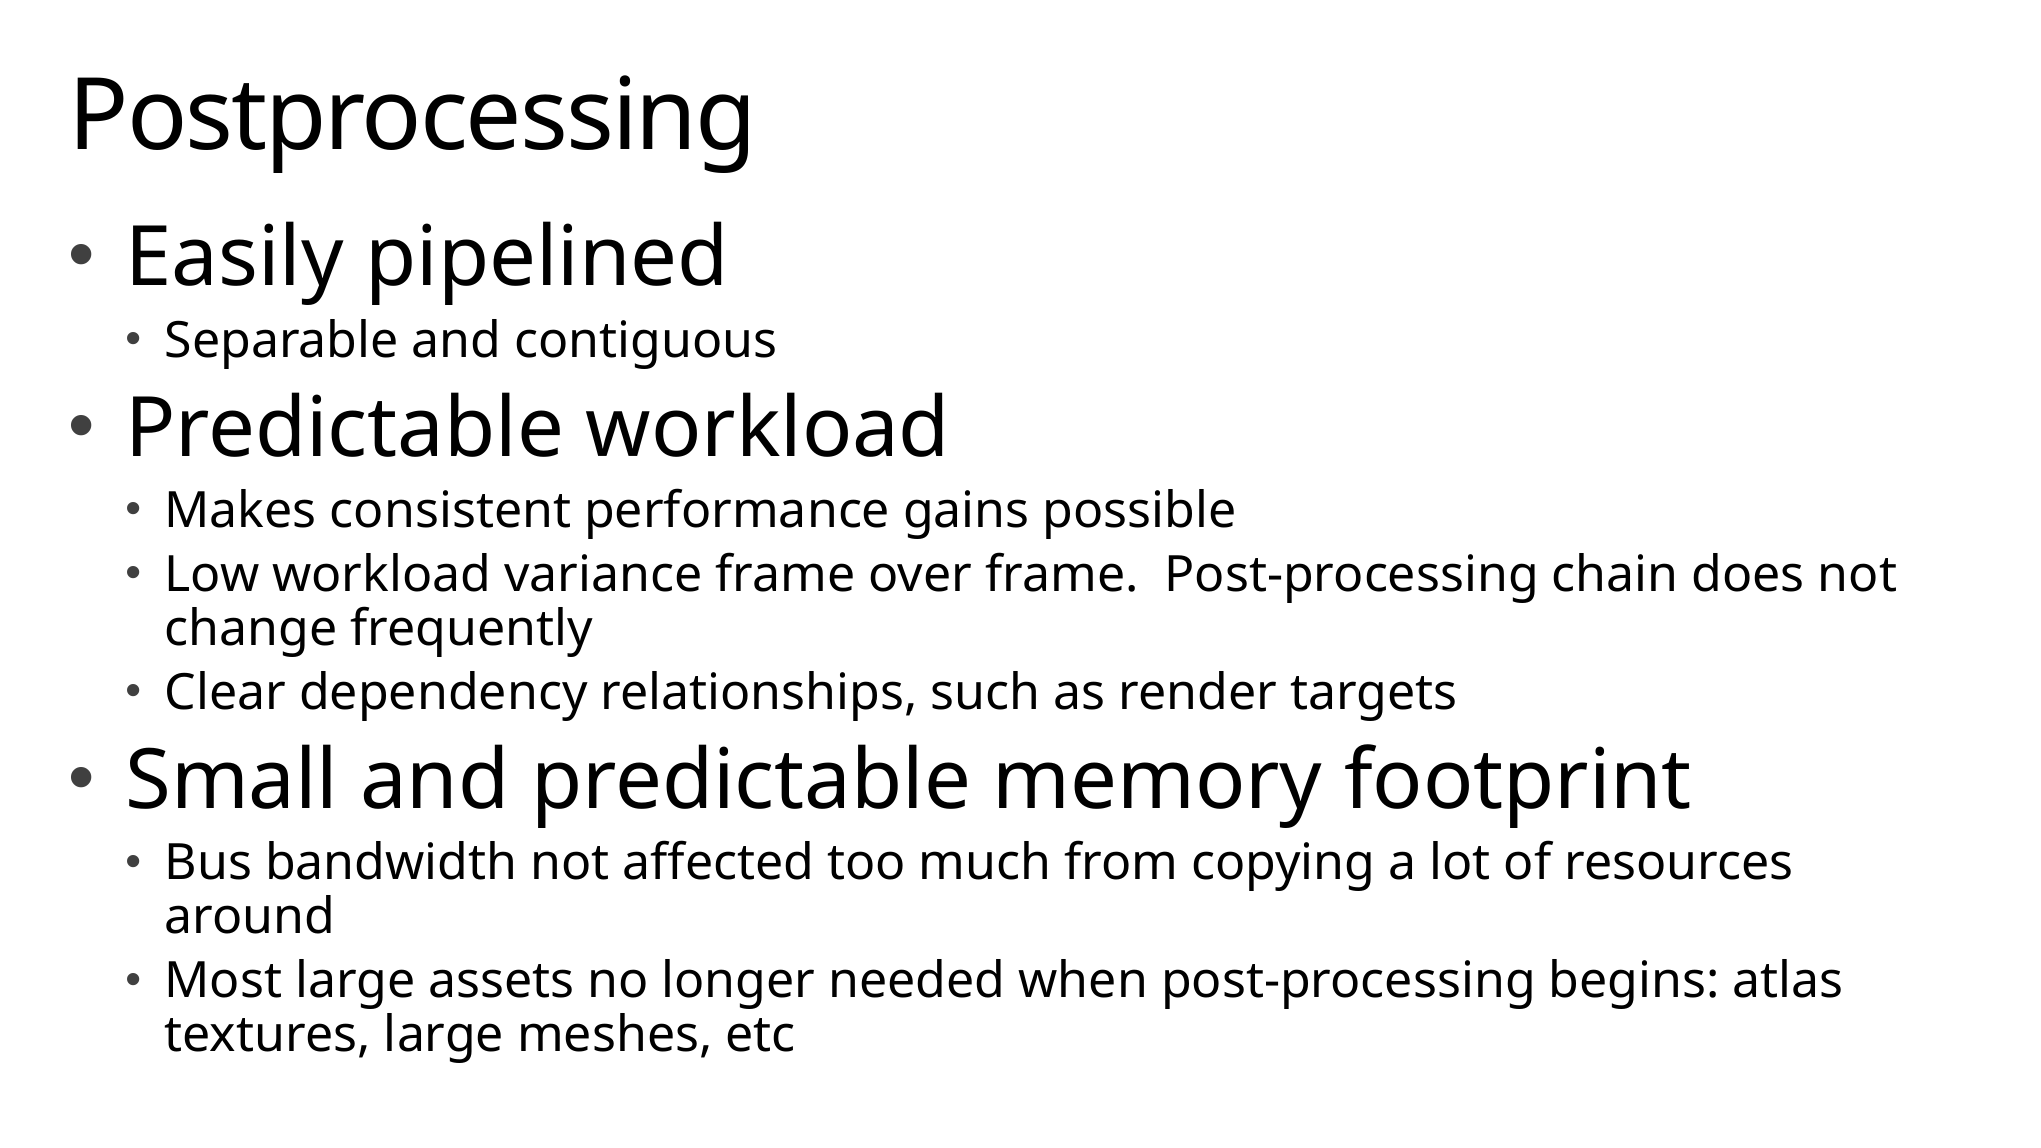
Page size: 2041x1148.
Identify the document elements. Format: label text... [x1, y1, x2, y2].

title Postprocessing [45, 48, 1996, 199]
list Easily pipelined Separable and contiguous Predictable workload Makes consistent performance gains possible Low workload variance frame over frame. Post-processing chain does not change frequently Clear dependency relationships, such as render targets Small and predictable memory footprint Bus bandwidth not affected too much from copying a lot of resources around Most large assets no longer needed when post-processing begins: atlas textures, large meshes, etc [45, 199, 1996, 1052]
